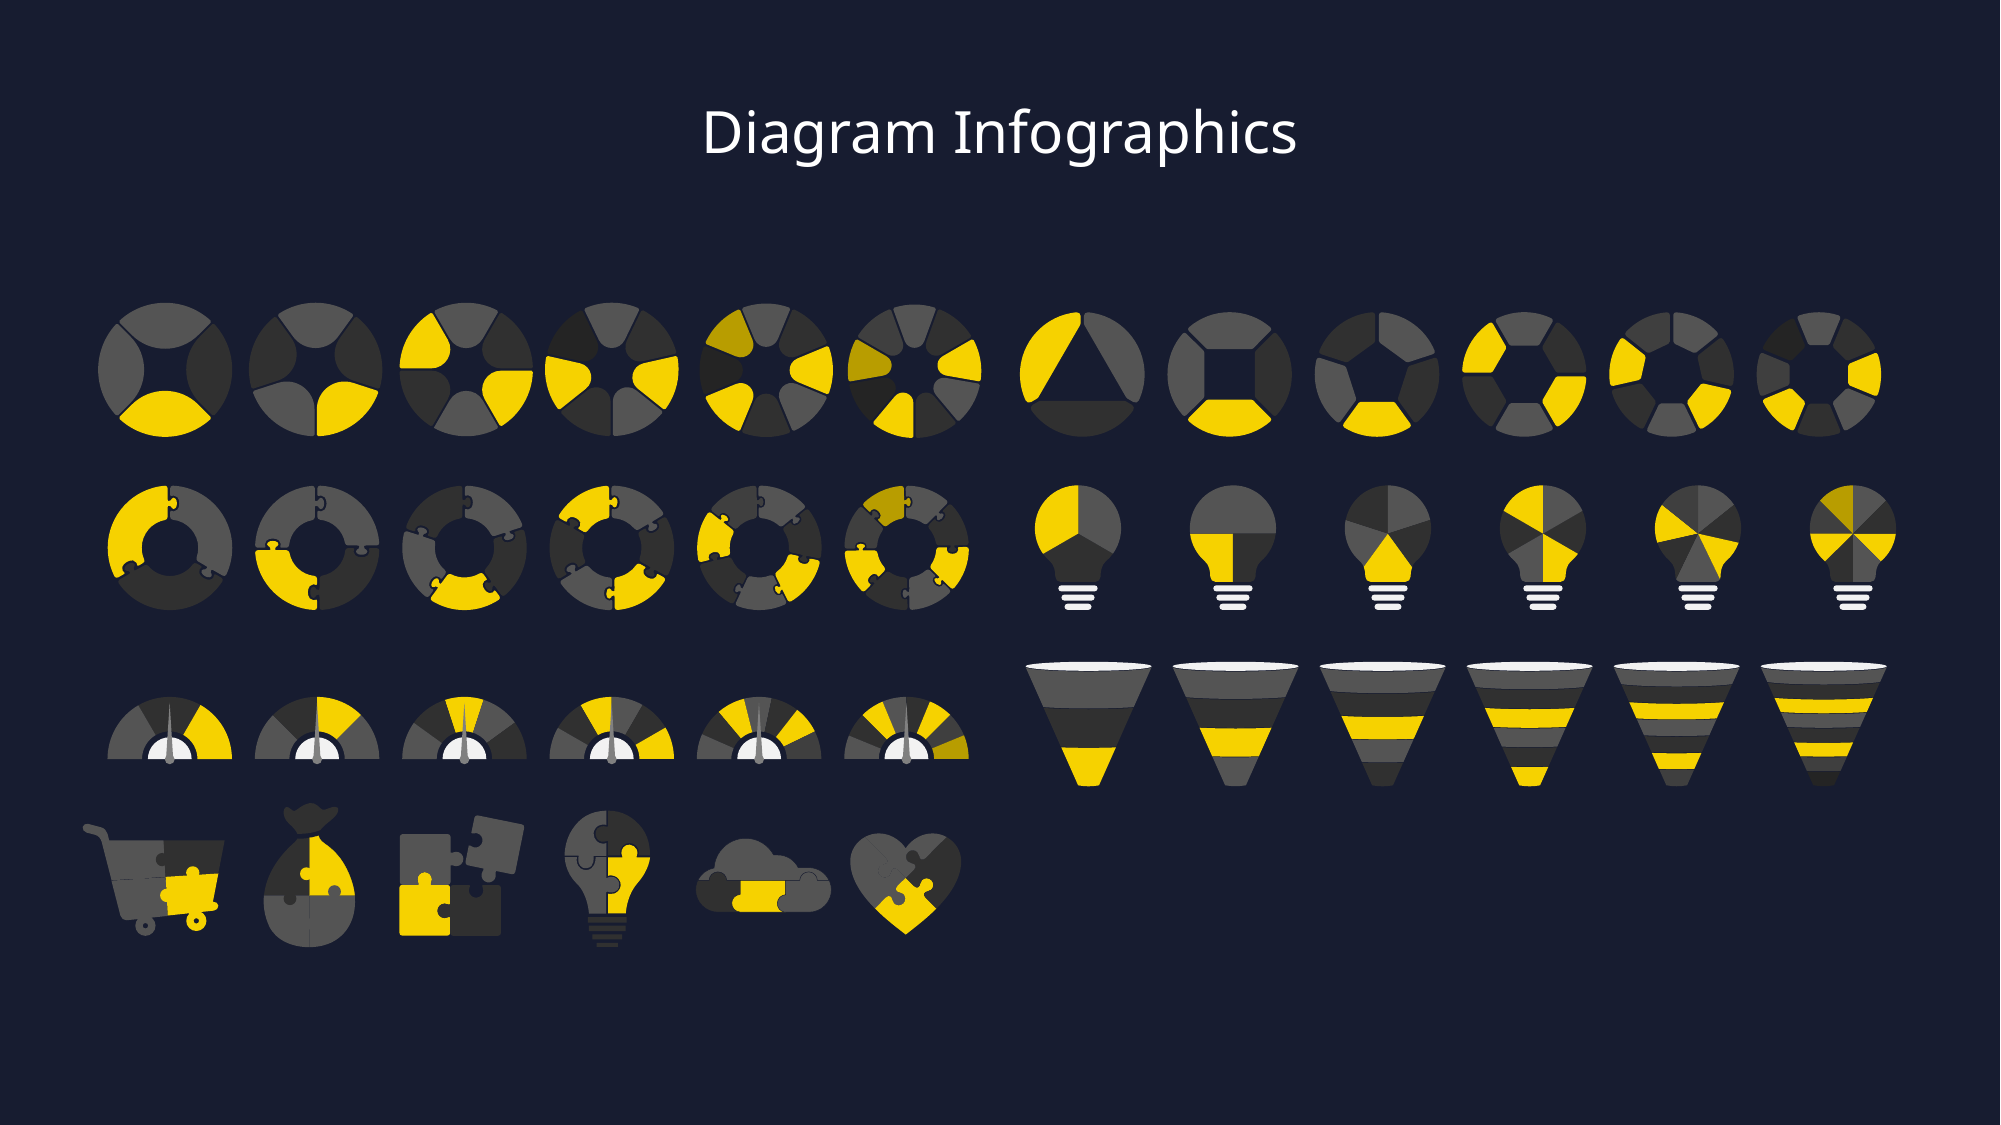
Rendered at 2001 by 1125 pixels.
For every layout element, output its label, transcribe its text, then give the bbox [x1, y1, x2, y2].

text_box Diagram Infographics [118, 87, 1882, 173]
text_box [1019, 312, 1882, 437]
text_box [98, 302, 982, 438]
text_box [82, 803, 962, 948]
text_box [1025, 661, 1887, 787]
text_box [107, 485, 969, 611]
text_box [1034, 485, 1897, 610]
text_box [107, 696, 969, 816]
